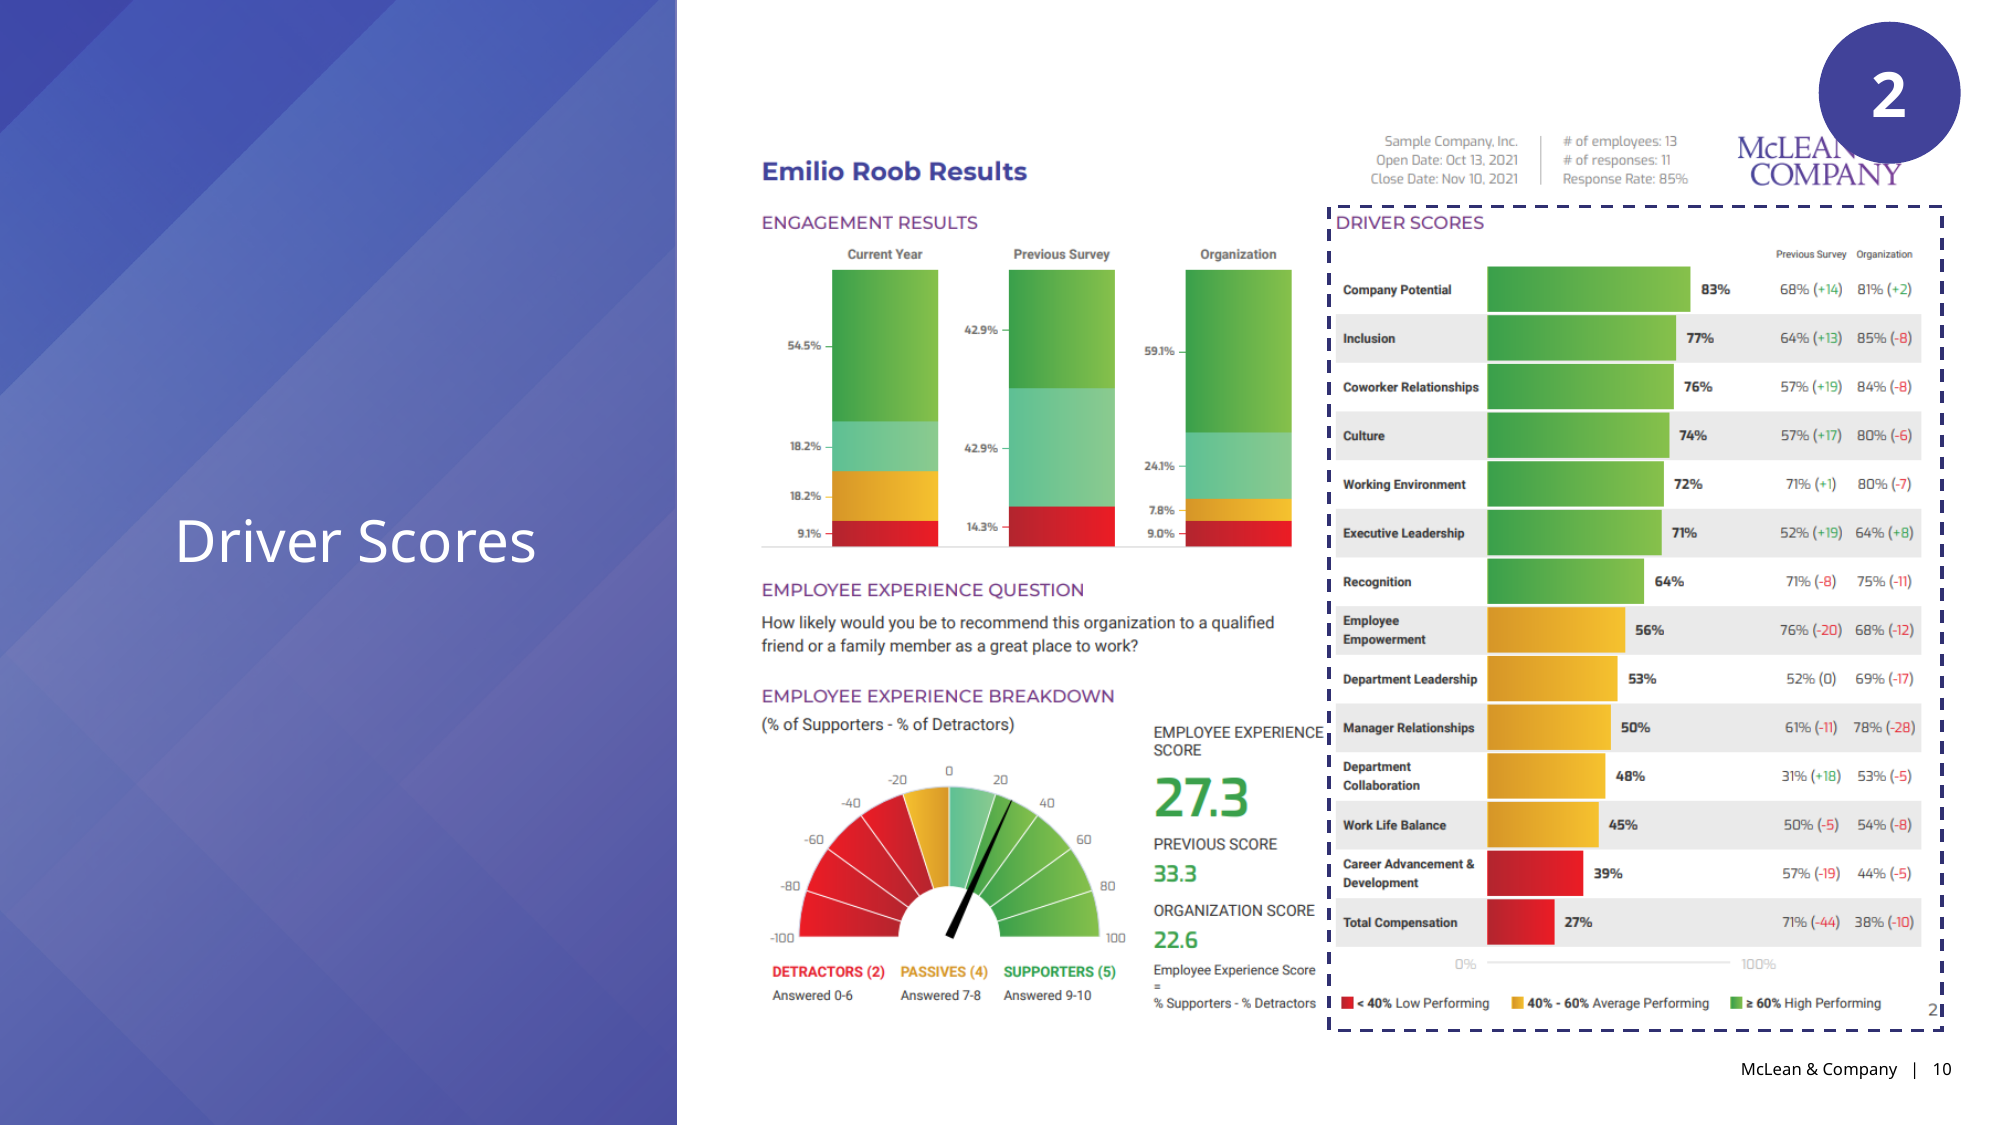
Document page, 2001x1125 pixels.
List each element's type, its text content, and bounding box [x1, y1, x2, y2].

text_box 2 [1856, 47, 1923, 94]
text_box [1817, 20, 1962, 134]
title Driver Scores [22, 512, 690, 698]
picture [735, 94, 1949, 1031]
